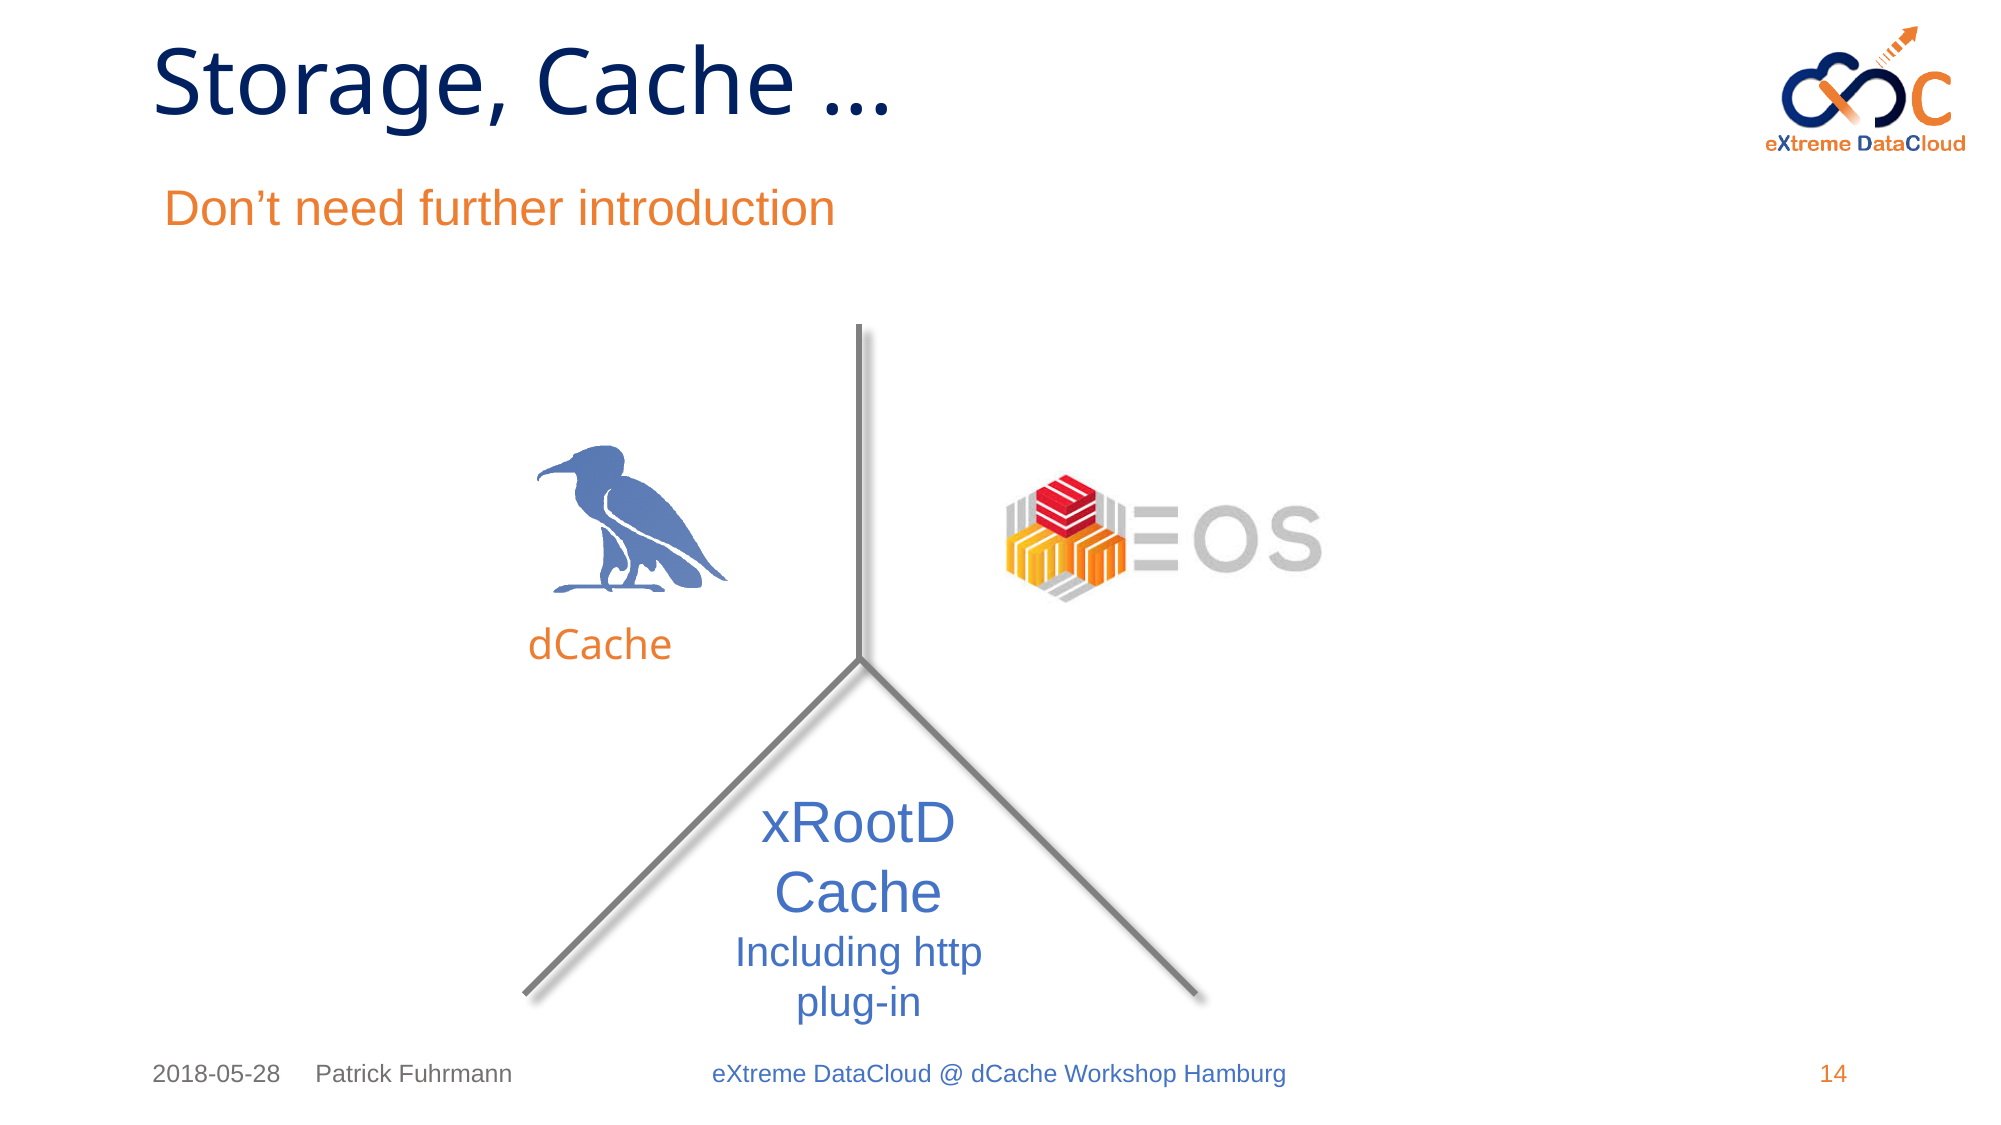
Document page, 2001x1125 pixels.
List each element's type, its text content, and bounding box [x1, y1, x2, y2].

text_box dCache [512, 610, 688, 676]
picture [534, 421, 730, 617]
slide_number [137, 1042, 588, 1103]
slide_number 14 [1412, 1042, 1863, 1103]
picture [1740, 18, 1985, 170]
text_box xRootD Cache Including http plug-in [677, 995, 1041, 1102]
text_box Don’t need further introduction [149, 168, 852, 244]
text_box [524, 657, 859, 995]
picture [988, 462, 1338, 617]
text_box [859, 657, 1196, 995]
title Storage, Cache ... [137, 18, 1777, 152]
footer eXtreme DataCloud @ dCache Workshop Hamburg [662, 1042, 1338, 1103]
